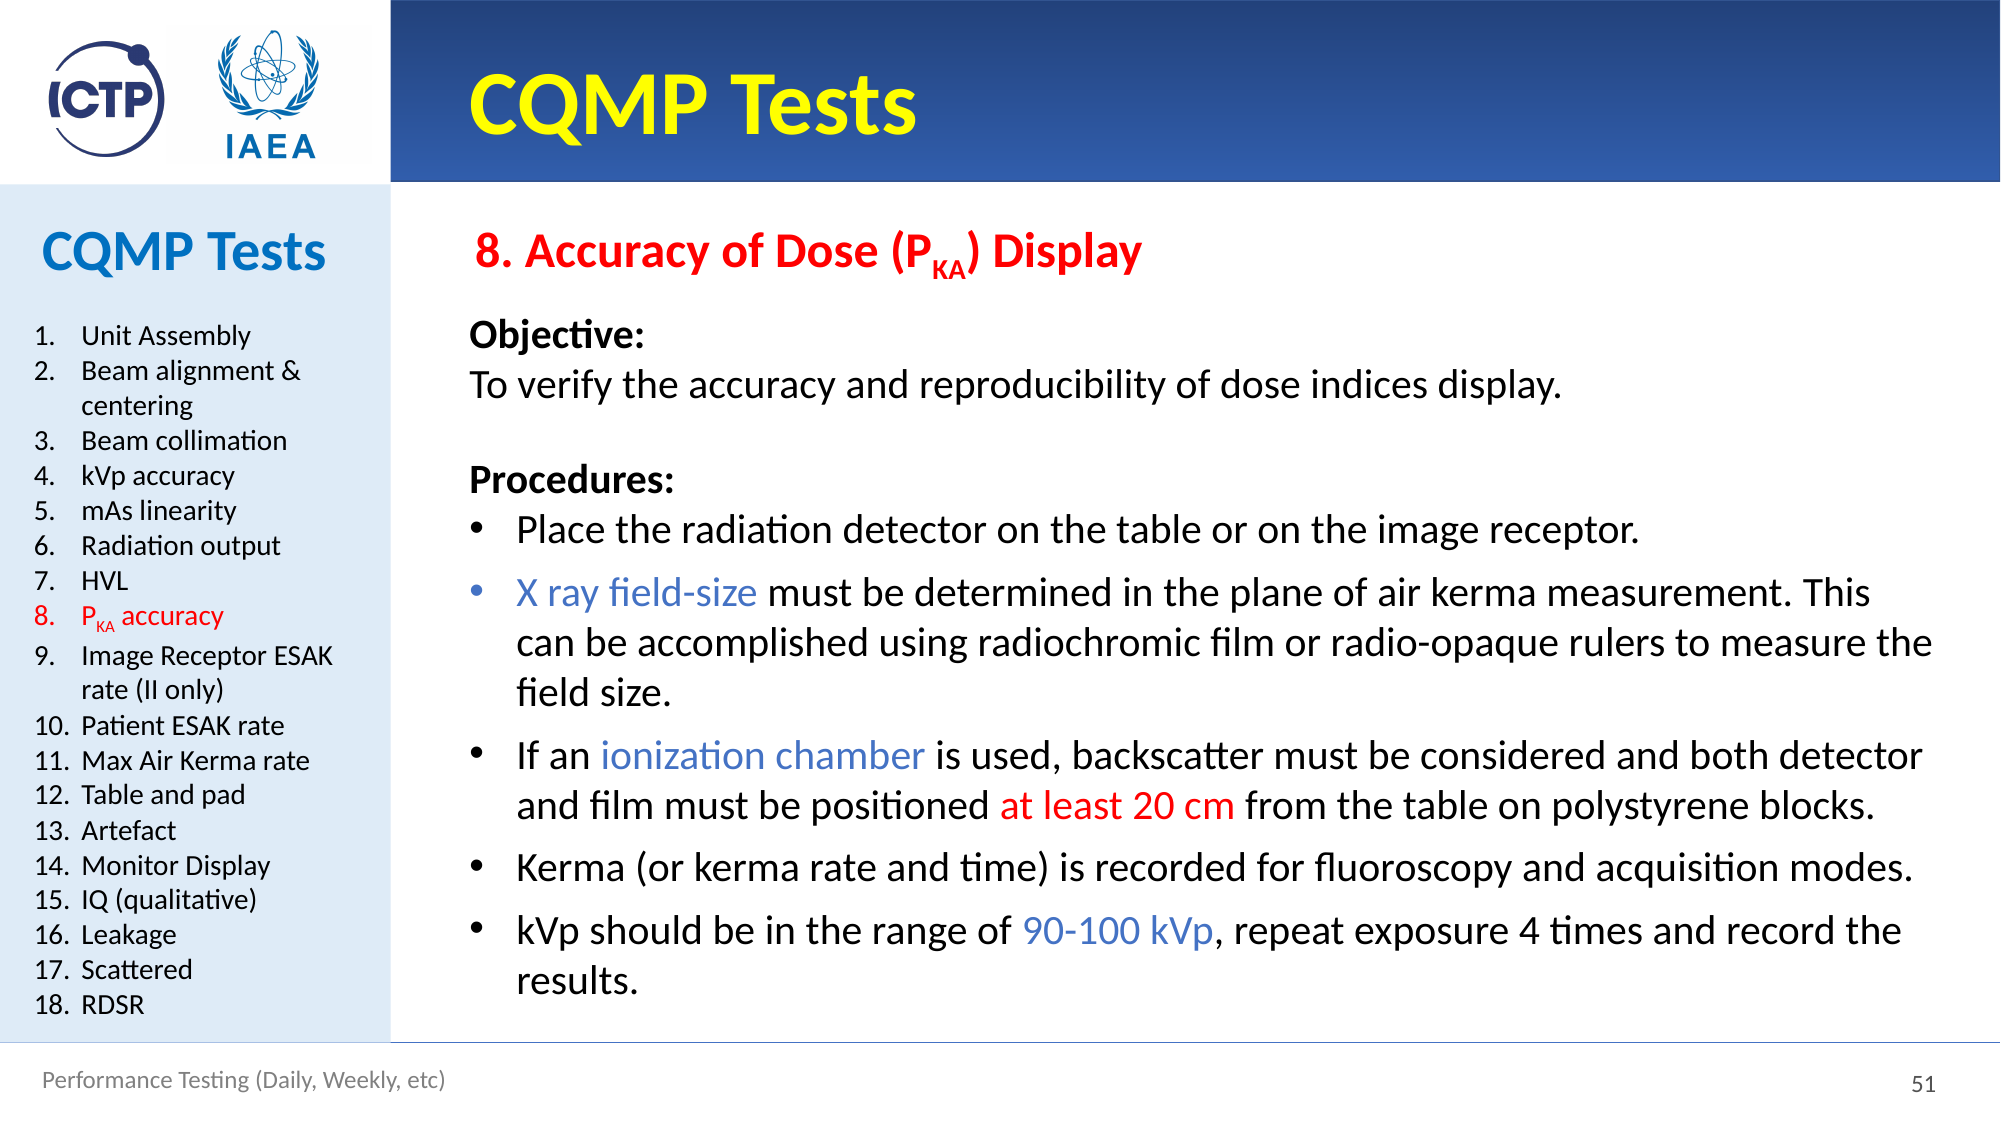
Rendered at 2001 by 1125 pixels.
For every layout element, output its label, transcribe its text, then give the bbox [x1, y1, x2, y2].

picture [48, 41, 165, 157]
slide_number 51 [1501, 1052, 1952, 1113]
text_box Objective: To verify the accuracy and reproducibility of dose indices display. Procedures: Place the radiation detector on the table or on the image receptor. X ray field-size must be determined in the plane of air kerma measurement. This can be accomplished using radiochromic film or radio-opaque rulers to measure the field size. If an ionization chamber is used, backscatter must be considered and both detector and film must be positioned at least 20 cm from the table on polystyrene blocks. Kerma (or kerma rate and time) is recorded for fluoroscopy and acquisition modes. kVp should be in the range of 90-100 kVp, repeat exposure 4 times and record the results. [454, 299, 1952, 1010]
text_box 8. Accuracy of Dose (PKA) Display [460, 210, 1958, 1009]
text_box Unit Assembly Beam alignment & centering Beam collimation kVp accuracy mAs linearity Radiation output HVL PKA accuracy Image Receptor ESAK rate (II only) Patient ESAK rate Max Air Kerma rate Table and pad Artefact Monitor Display IQ (qualitative) Leakage Scattered RDSR [18, 309, 372, 1028]
footer Performance Testing (Daily, Weekly, etc) [27, 1055, 703, 1116]
text_box CQMP Tests [27, 204, 372, 289]
picture [166, 25, 372, 164]
title CQMP Tests [454, 46, 1952, 164]
